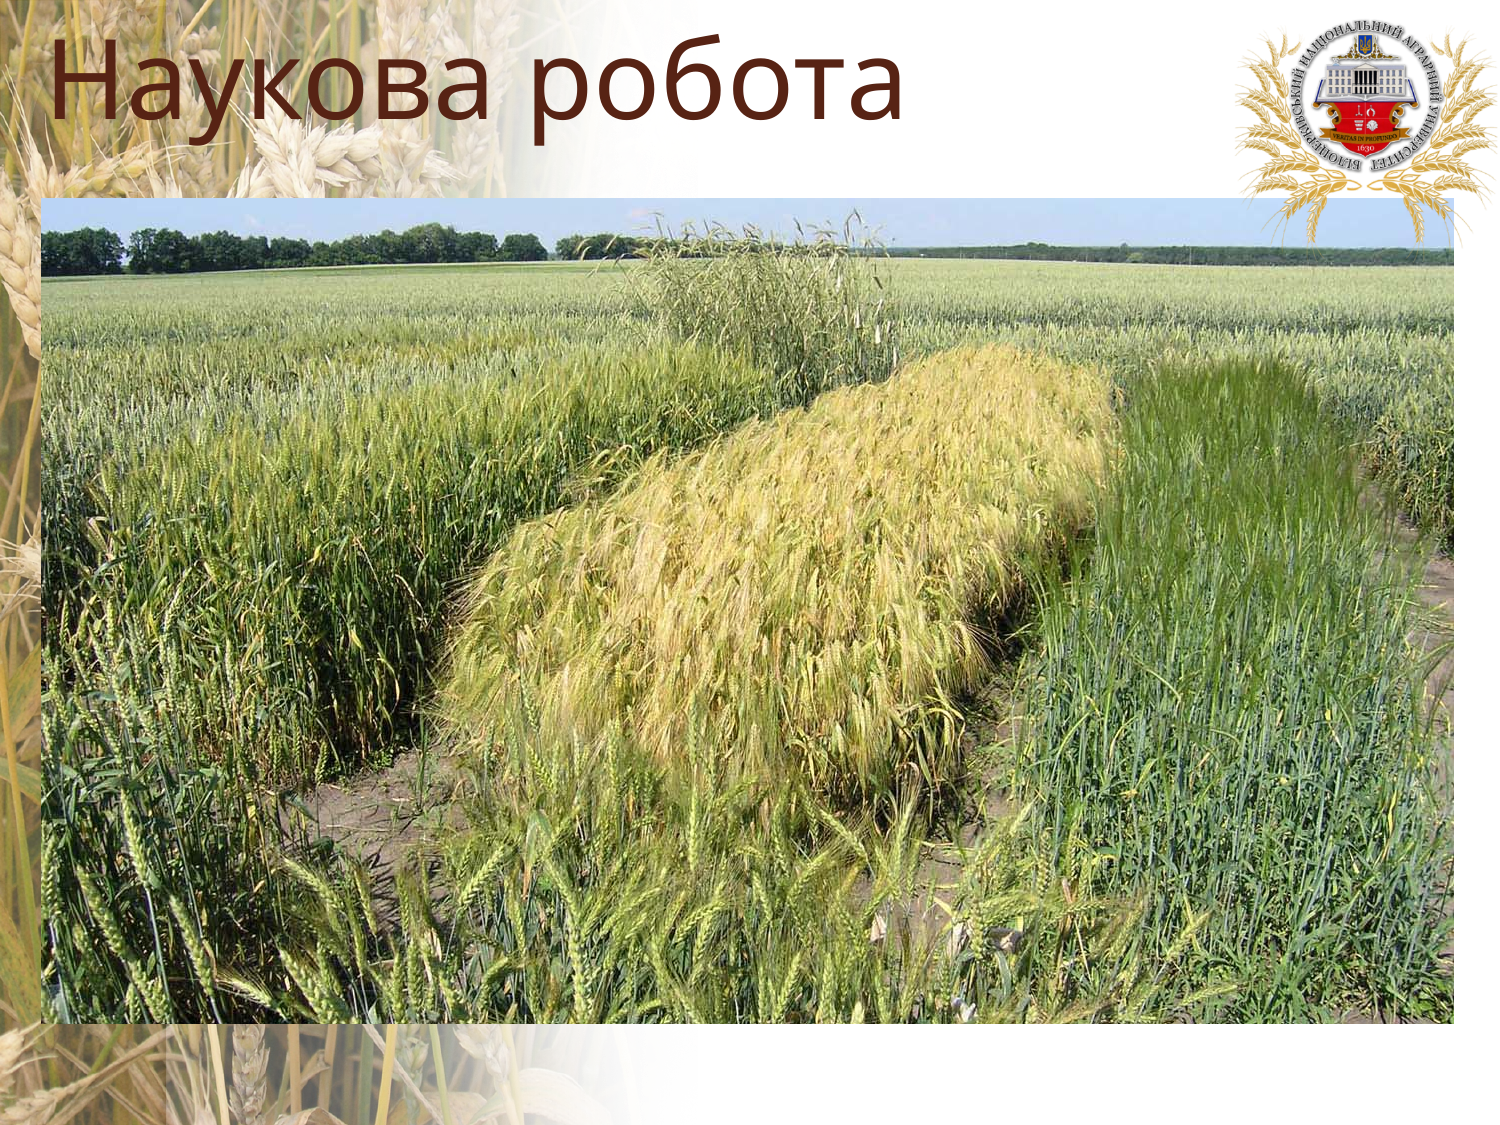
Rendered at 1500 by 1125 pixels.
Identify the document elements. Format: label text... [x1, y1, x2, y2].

title Наукова робота [701, 0, 1230, 149]
picture [0, 0, 1500, 1125]
